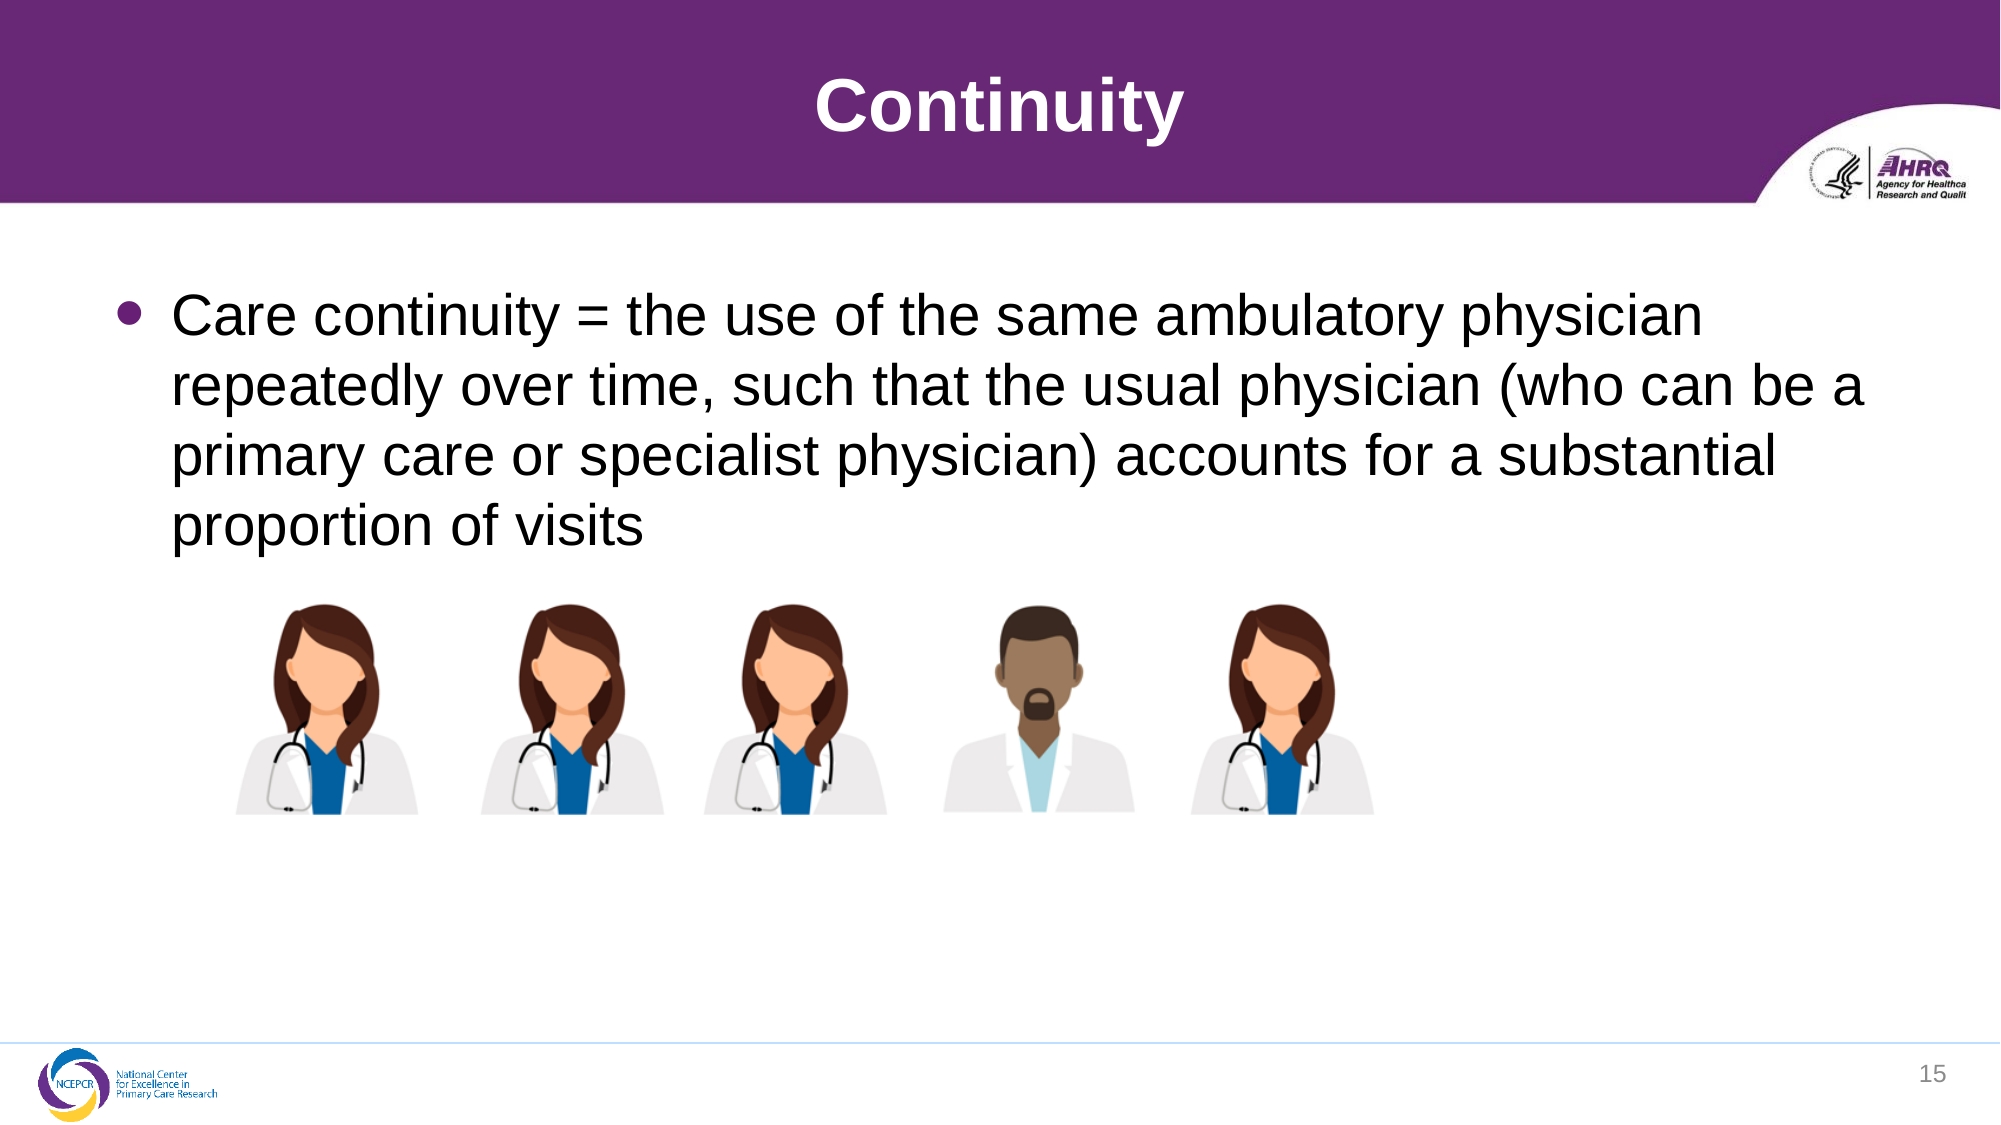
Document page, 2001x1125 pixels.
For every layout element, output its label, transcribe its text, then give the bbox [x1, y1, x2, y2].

title Continuity [116, 21, 1884, 181]
list Care continuity = the use of the same ambulatory physician repeatedly over time, such that the usual physician (who can be a primary care or specialist physician) accounts for a substantial proportion of visits [99, 270, 1900, 1013]
slide_number 15 [1862, 1042, 1962, 1103]
picture [0, 0, 2001, 1125]
